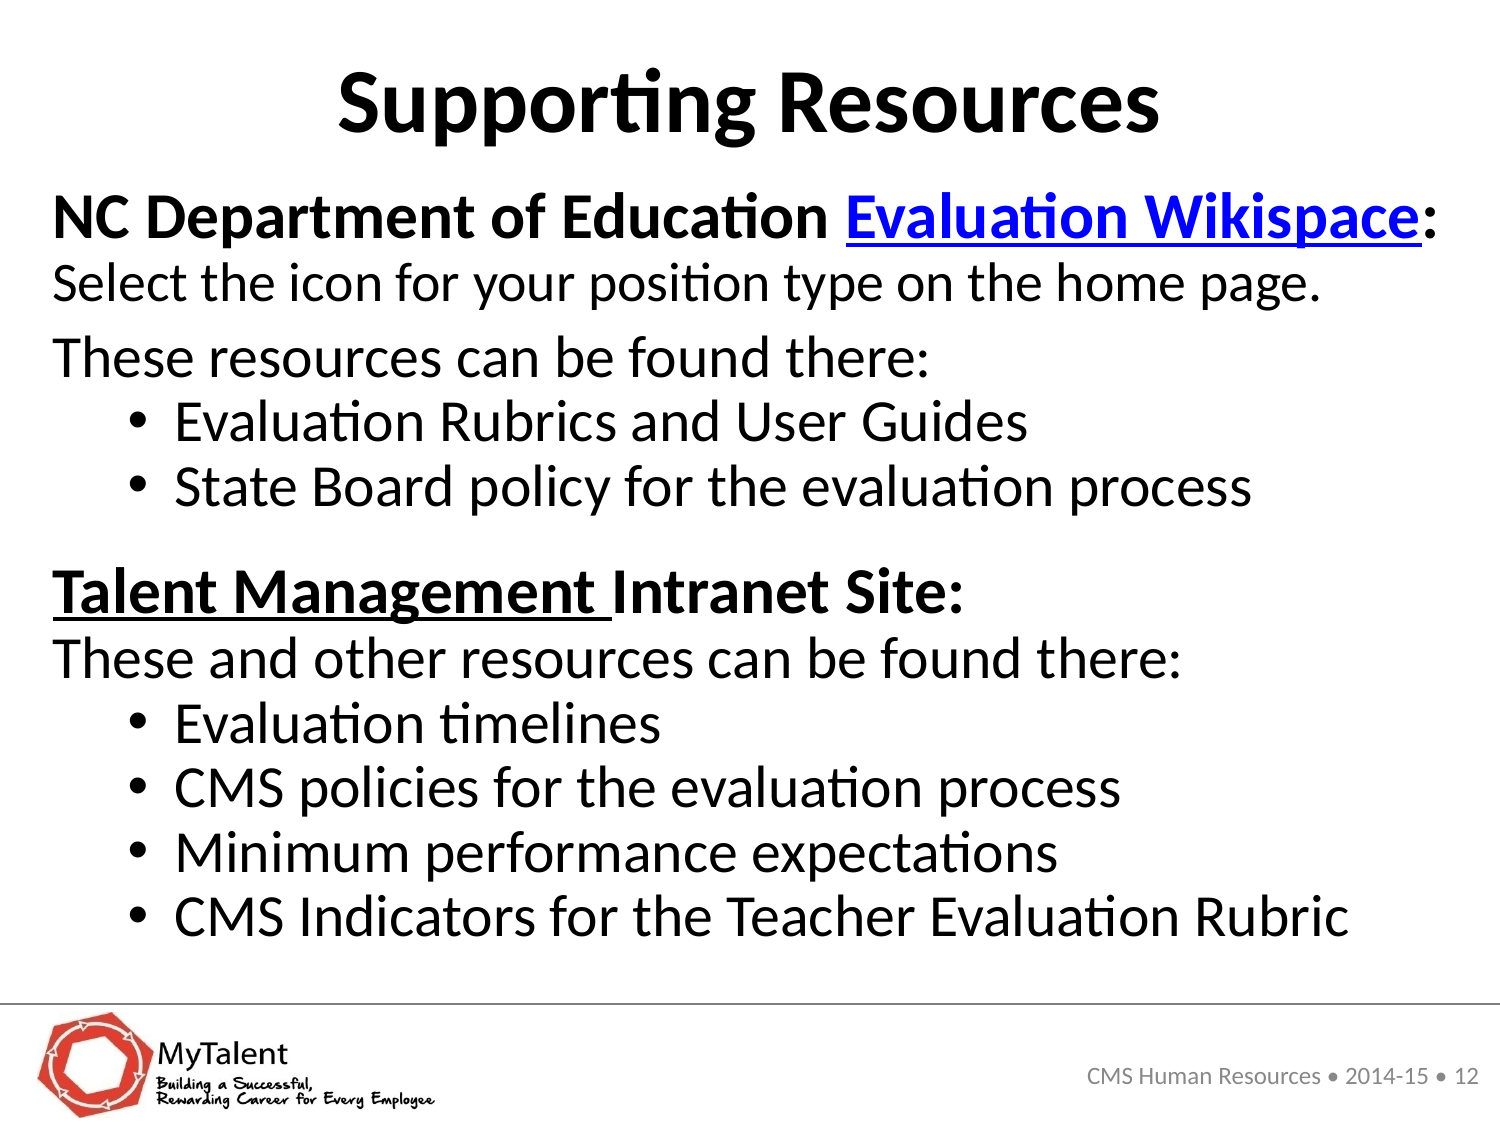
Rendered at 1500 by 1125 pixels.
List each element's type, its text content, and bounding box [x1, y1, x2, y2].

title Supporting Resources [0, 29, 1500, 163]
slide_number CMS Human Resources • 2014-15 • 12 [830, 1044, 1500, 1104]
list NC Department of Education Evaluation Wikispace: Select the icon for your position type on the home page. These resources can be found there: Evaluation Rubrics and User Guides State Board policy for the evaluation process Talent Management Intranet Site: These and other resources can be found there: Evaluation timelines CMS policies for the evaluation process Minimum performance expectations CMS Indicators for the Teacher Evaluation Rubric [37, 174, 1475, 971]
picture [37, 1012, 435, 1118]
